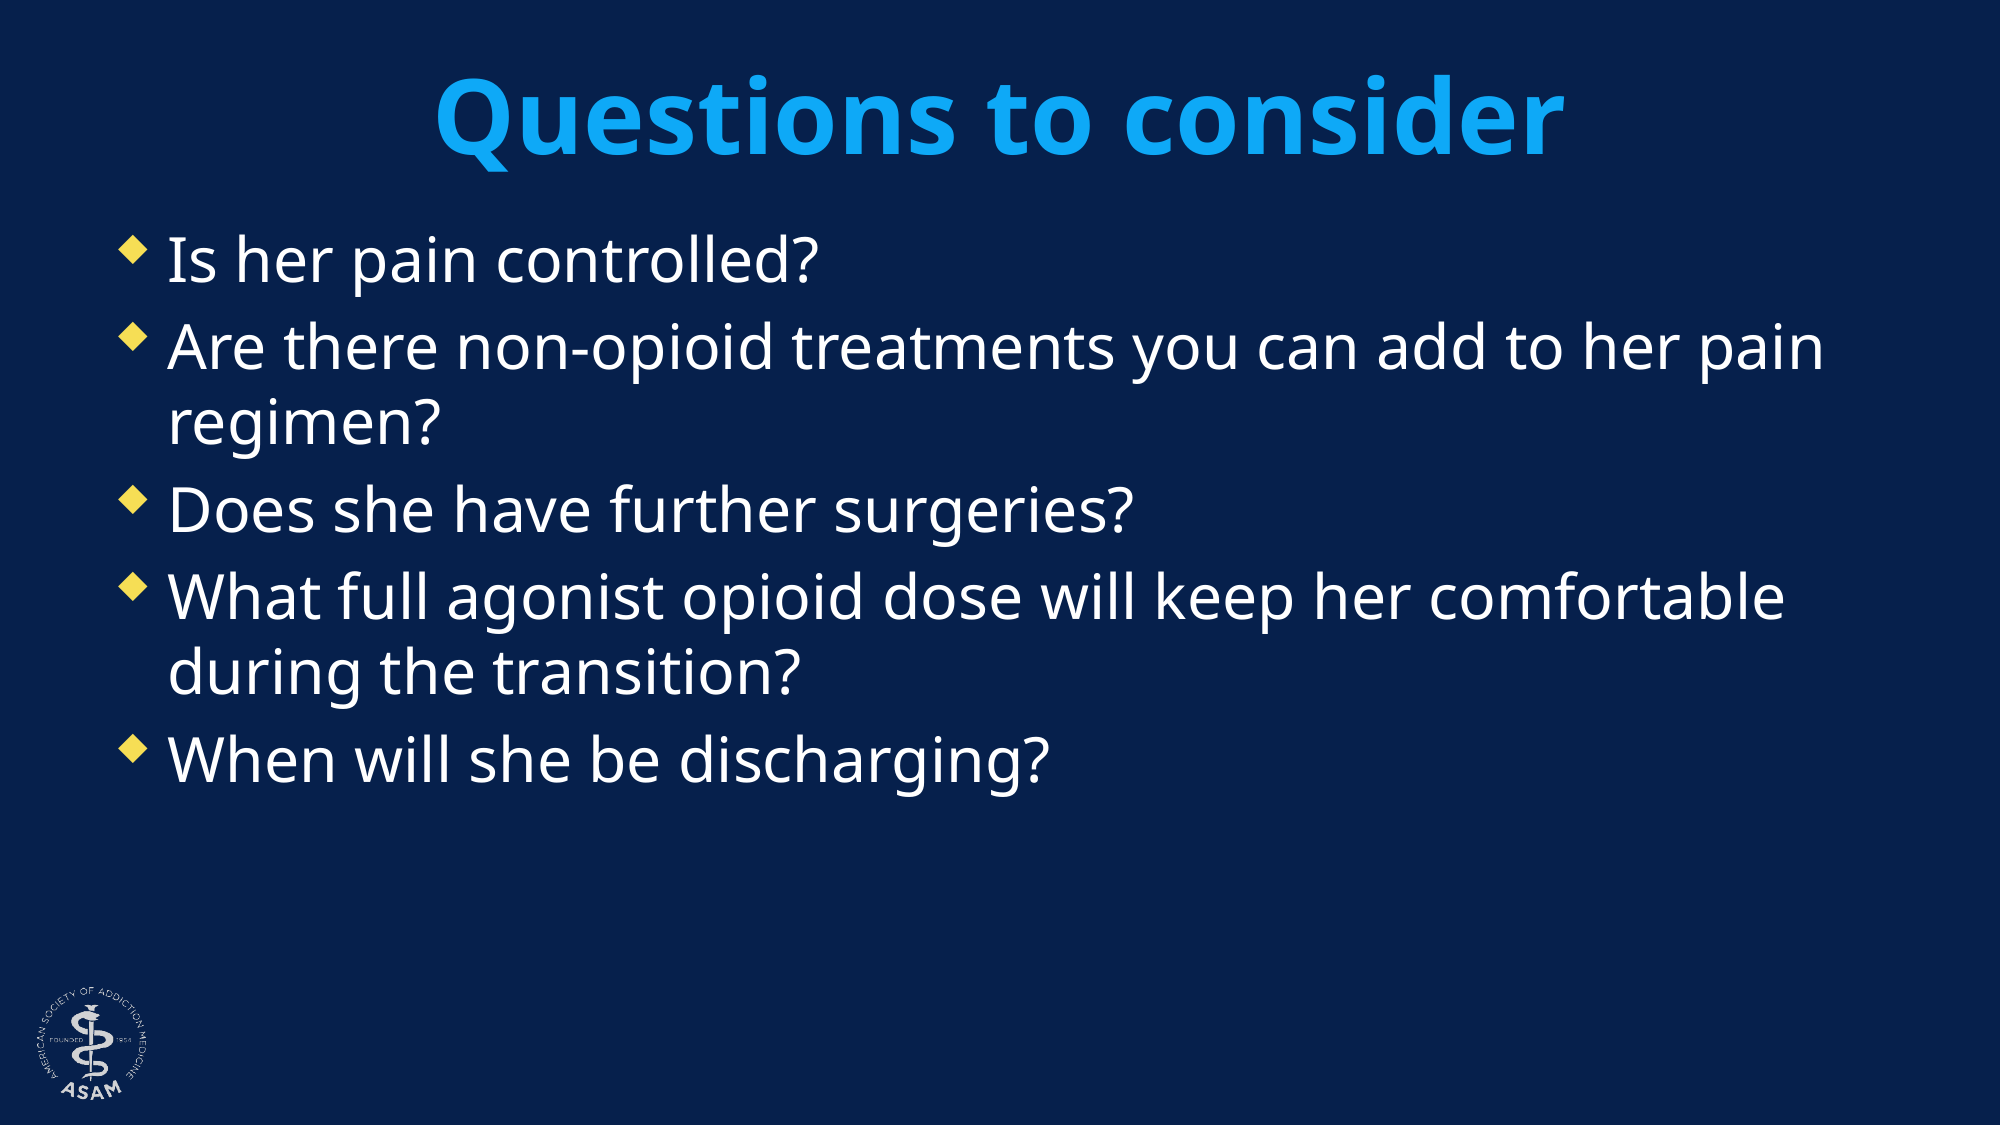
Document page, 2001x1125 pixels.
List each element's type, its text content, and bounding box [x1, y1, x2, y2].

picture [37, 987, 146, 1100]
title Questions to consider [99, 37, 1900, 188]
list Is her pain controlled? Are there non-opioid treatments you can add to her pain regimen? Does she have further surgeries? What full agonist opioid dose will keep her comfortable during the transition? When will she be discharging? [99, 212, 1900, 988]
